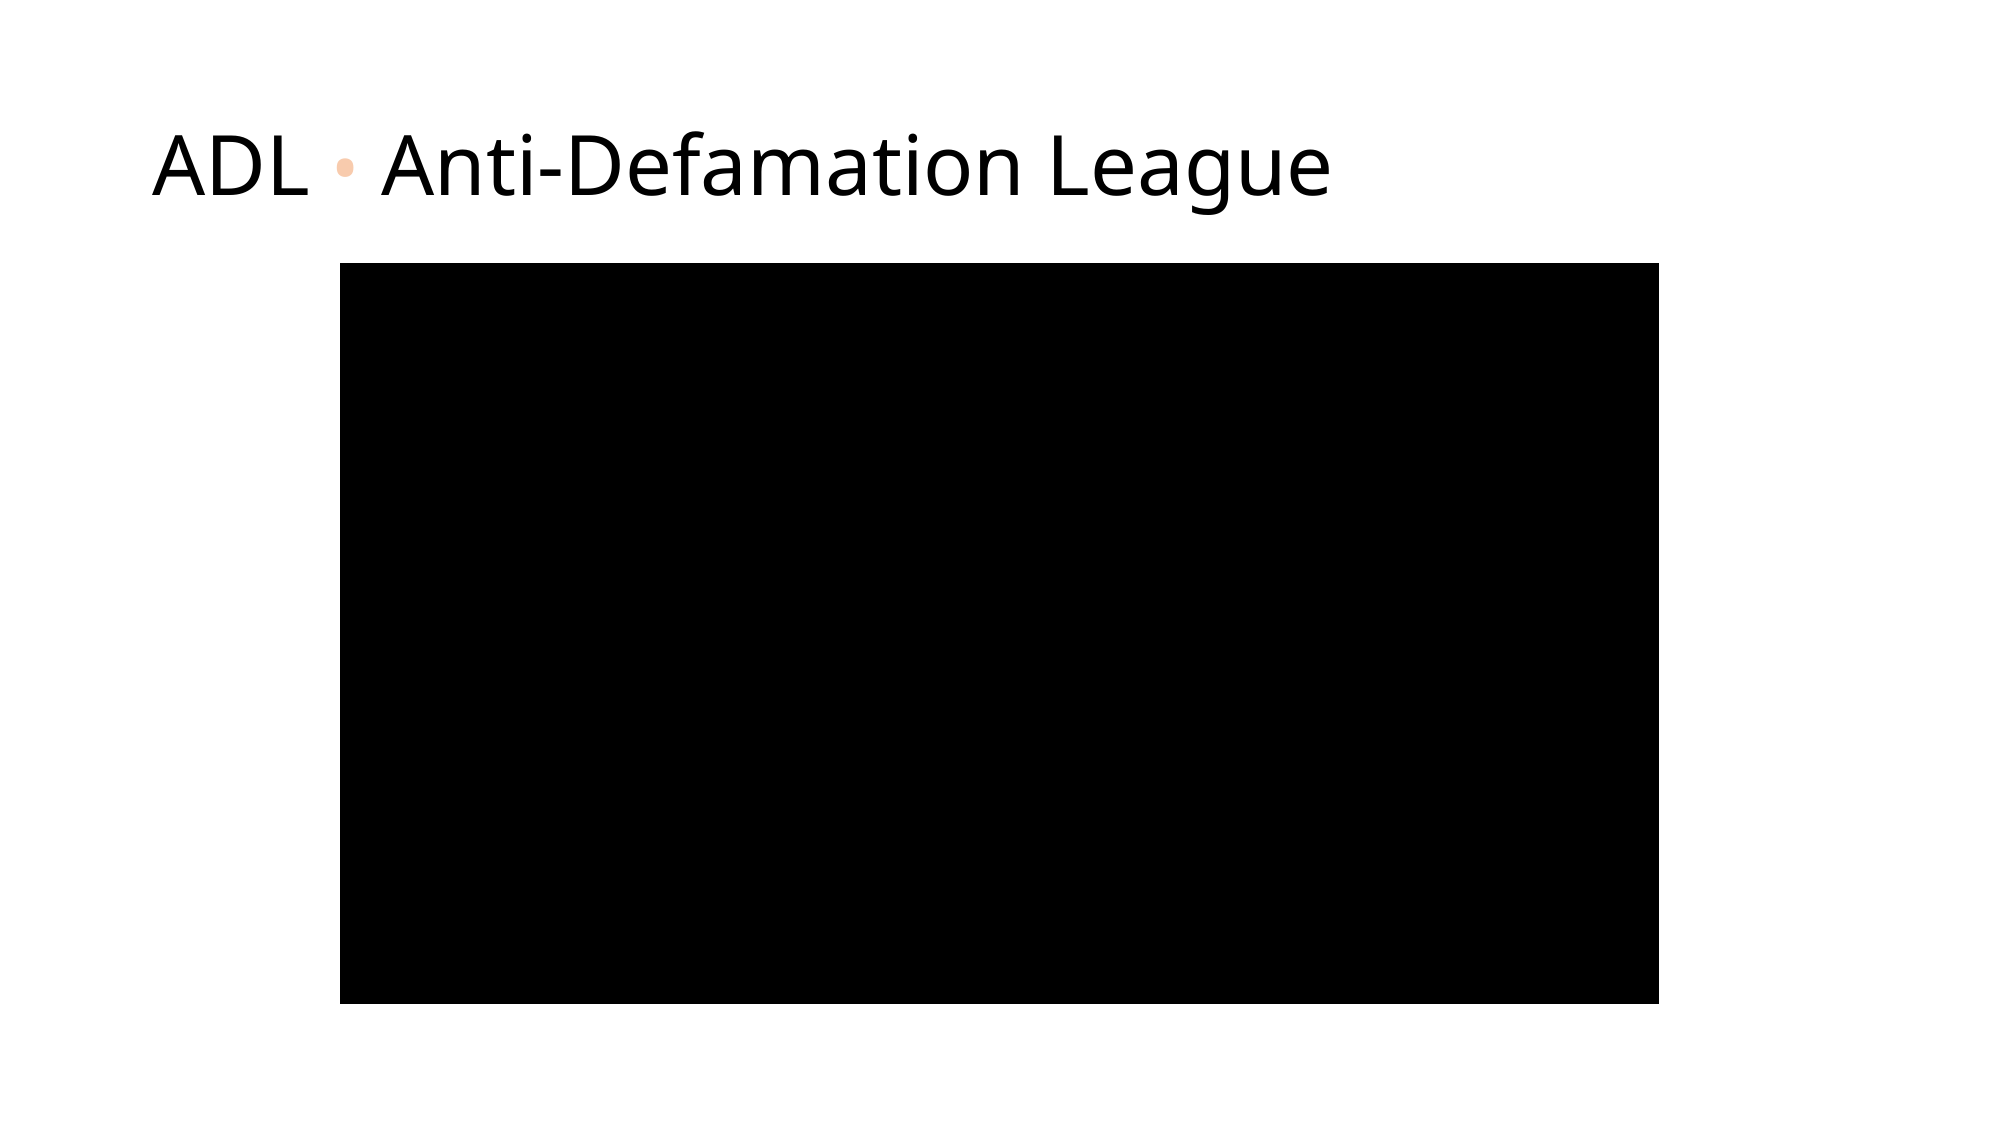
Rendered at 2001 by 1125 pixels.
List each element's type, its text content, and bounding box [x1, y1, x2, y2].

title ADL • Anti-Defamation League [137, 59, 1863, 278]
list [340, 262, 1660, 1005]
